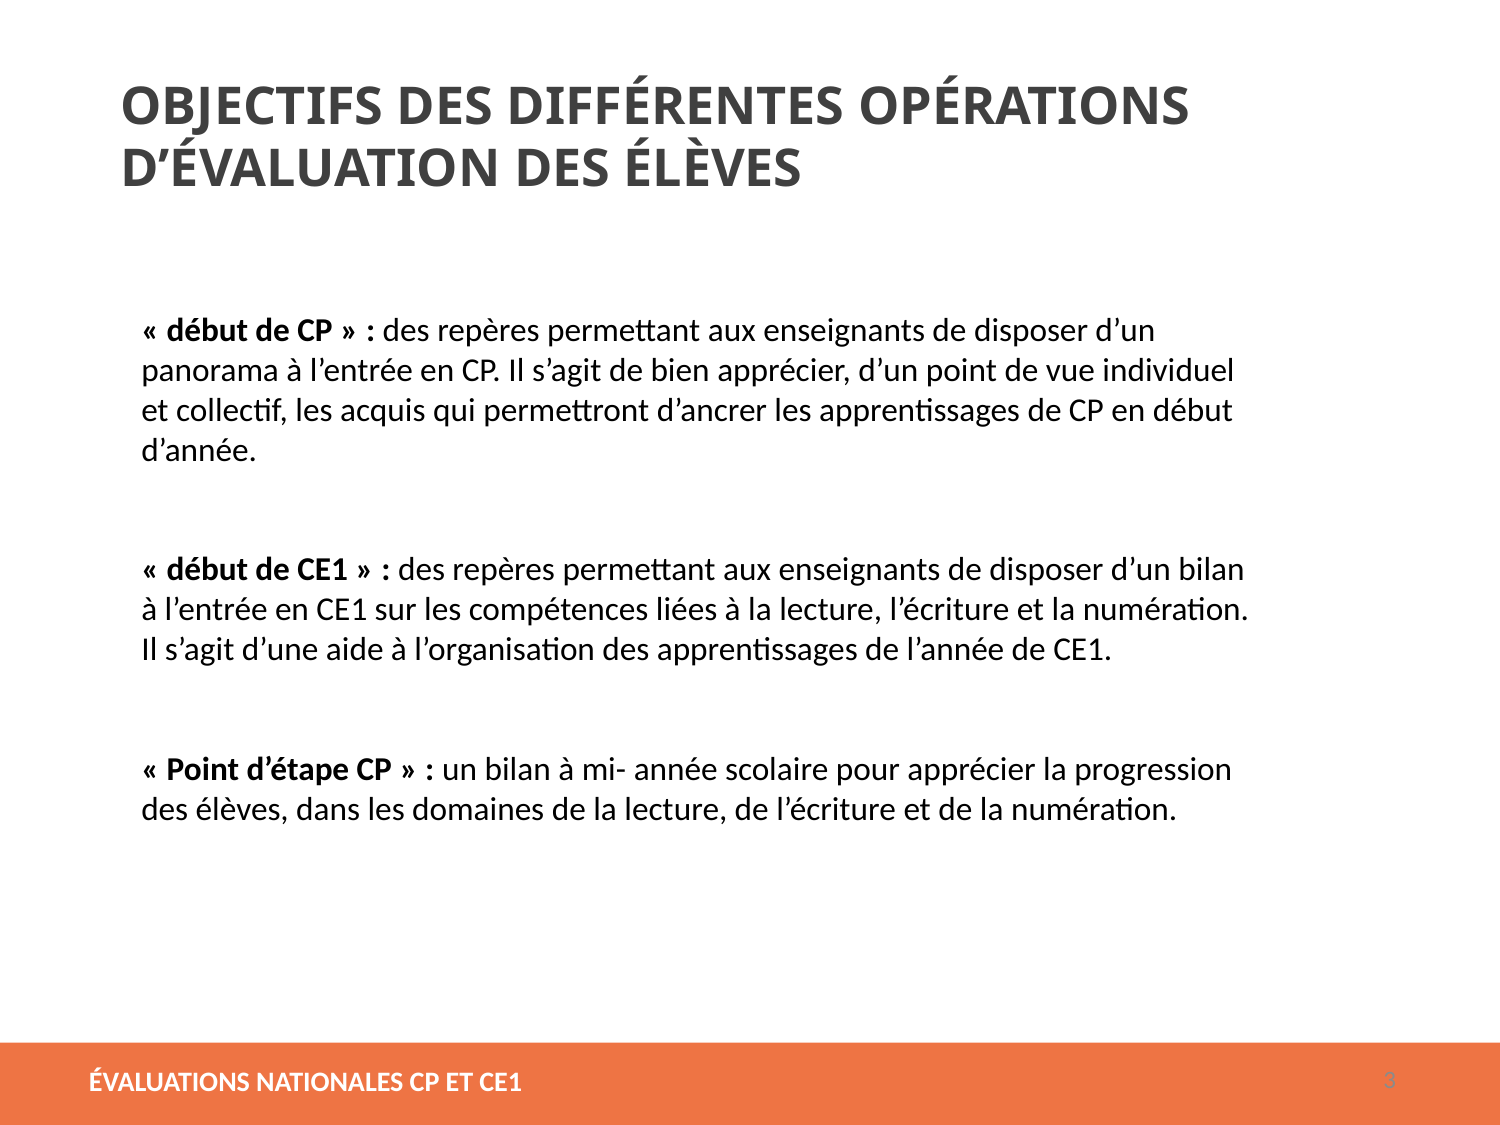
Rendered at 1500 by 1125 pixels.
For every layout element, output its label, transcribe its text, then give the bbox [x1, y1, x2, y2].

slide_number 4 [1344, 1048, 1411, 1109]
text_box « début de CP » : des repères permettant aux enseignants de disposer d’un panorama à l’entrée en CP. Il s’agit de bien apprécier, d’un point de vue individuel et collectif, les acquis qui permettront d’ancrer les apprentissages de CP en début d’année. « début de CE1 » : des repères permettant aux enseignants de disposer d’un bilan à l’entrée en CE1 sur les compétences liées à la lecture, l’écriture et la numération. Il s’agit d’une aide à l’organisation des apprentissages de l’année de CE1. « Point d’étape CP » : un bilan à mi- année scolaire pour apprécier la progression des élèves, dans les domaines de la lecture, de l’écriture et de la numération. [126, 300, 1280, 835]
text_box OBJECTIFS DES DIFFÉRENTES OPÉRATIONS D’ÉVALUATION DES ÉLÈVES [105, 28, 1399, 240]
